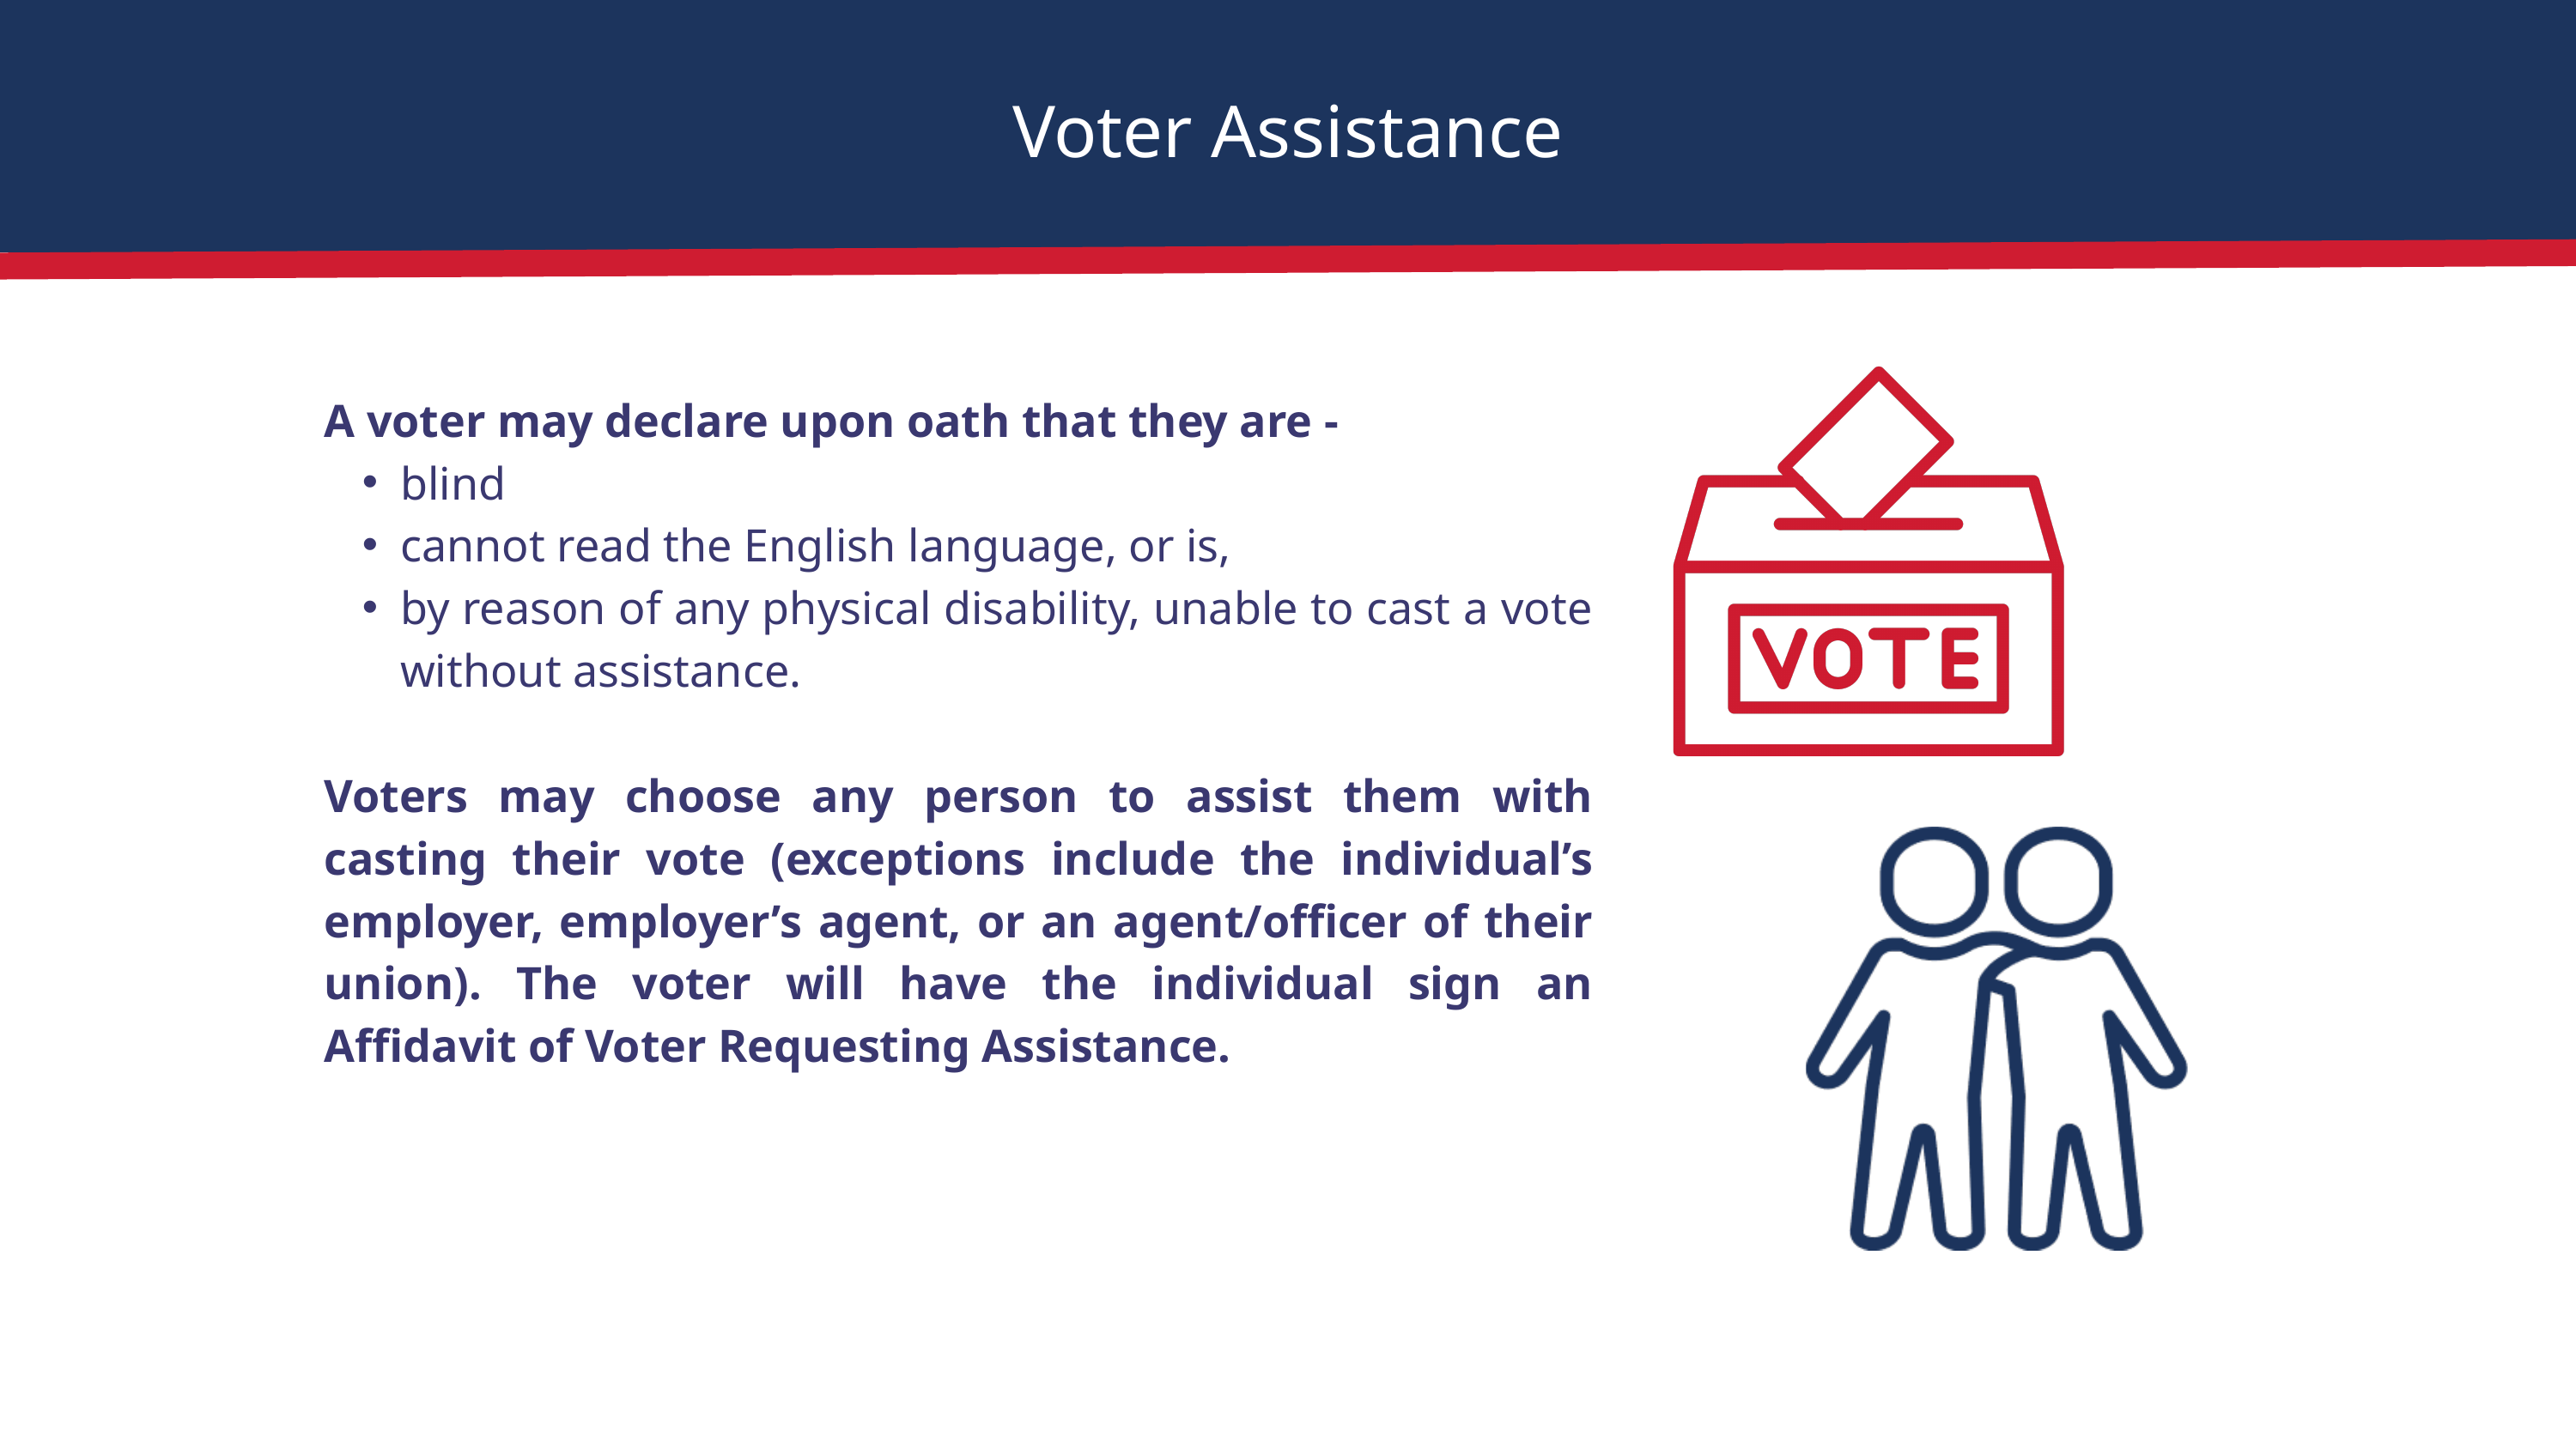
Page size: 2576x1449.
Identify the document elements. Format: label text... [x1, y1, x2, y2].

text_box [1673, 366, 2064, 756]
text_box A voter may declare upon oath that they are - blind cannot read the English language, or is, by reason of any physical disability, unable to cast a vote without assistance. Voters may choose any person to assist them with casting their vote (exceptions include the individual’s employer, employer’s agent, or an agent/officer of their union). The voter will have the individual sign an Affidavit of Voter Requesting Assistance. [324, 383, 1594, 1197]
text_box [0, 0, 2576, 253]
text_box [1805, 827, 2188, 1251]
